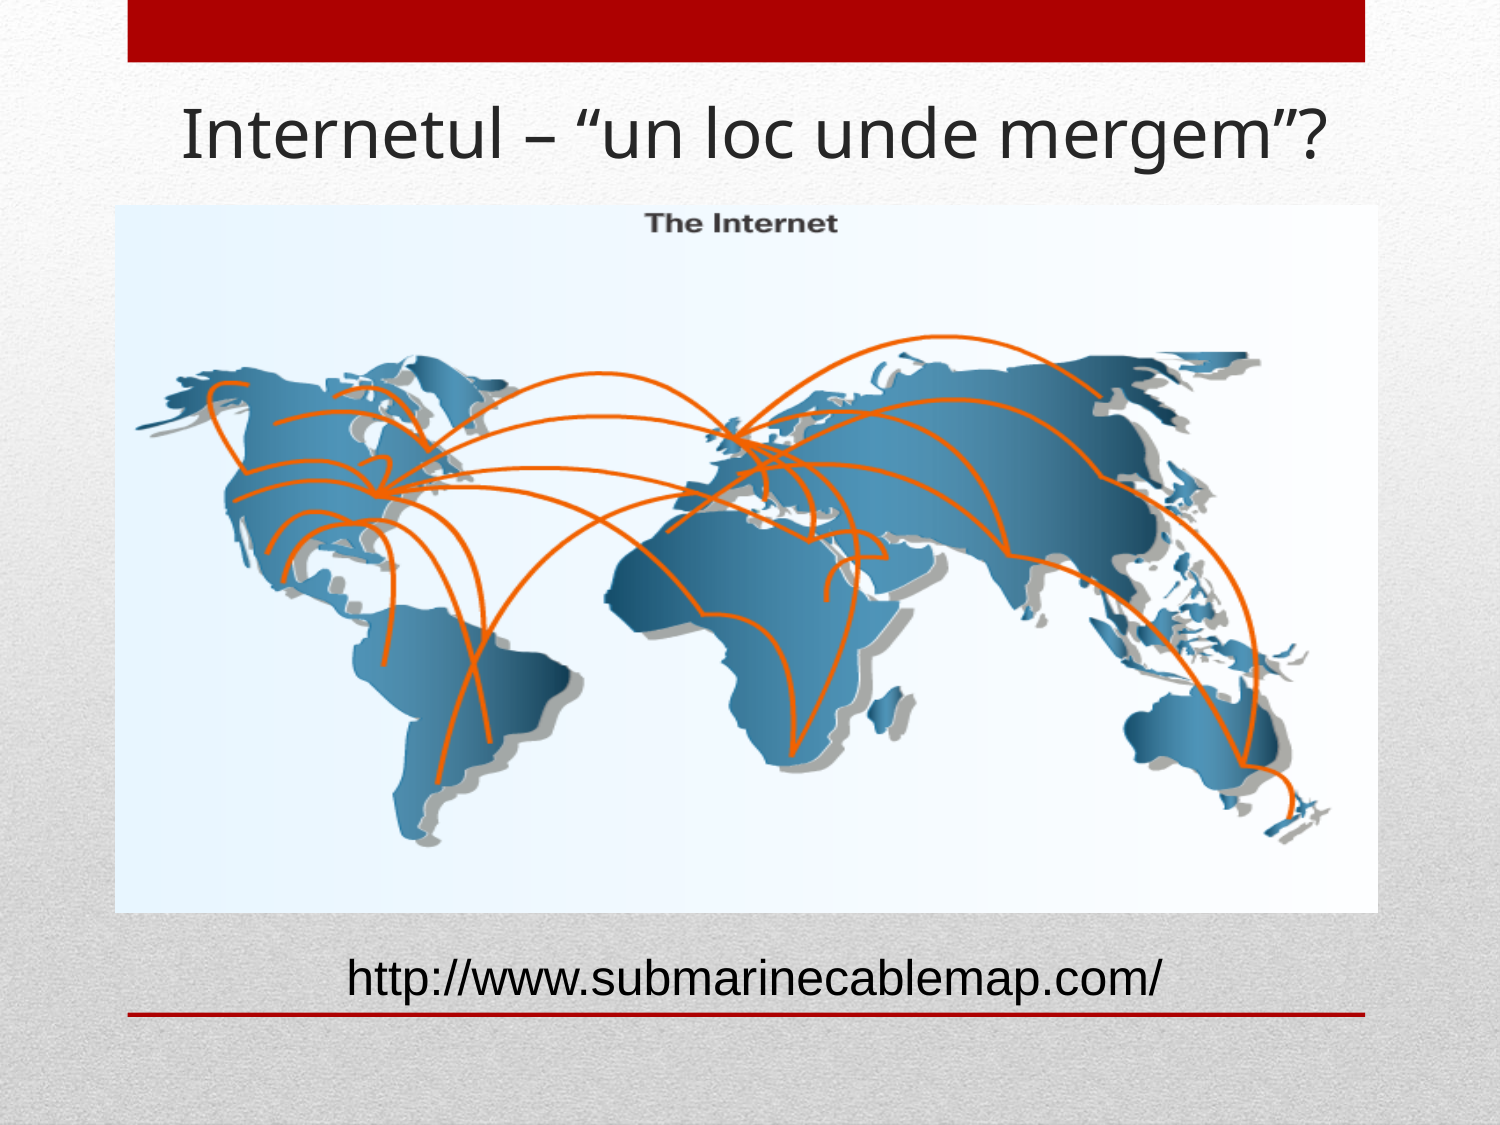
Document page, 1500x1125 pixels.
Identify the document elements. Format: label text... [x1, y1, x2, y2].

picture [0, 0, 1500, 1125]
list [114, 205, 1379, 914]
title Internetul – “un loc unde mergem”? [86, 42, 1424, 181]
text_box http://www.submarinecablemap.com/ [127, 945, 1383, 1014]
